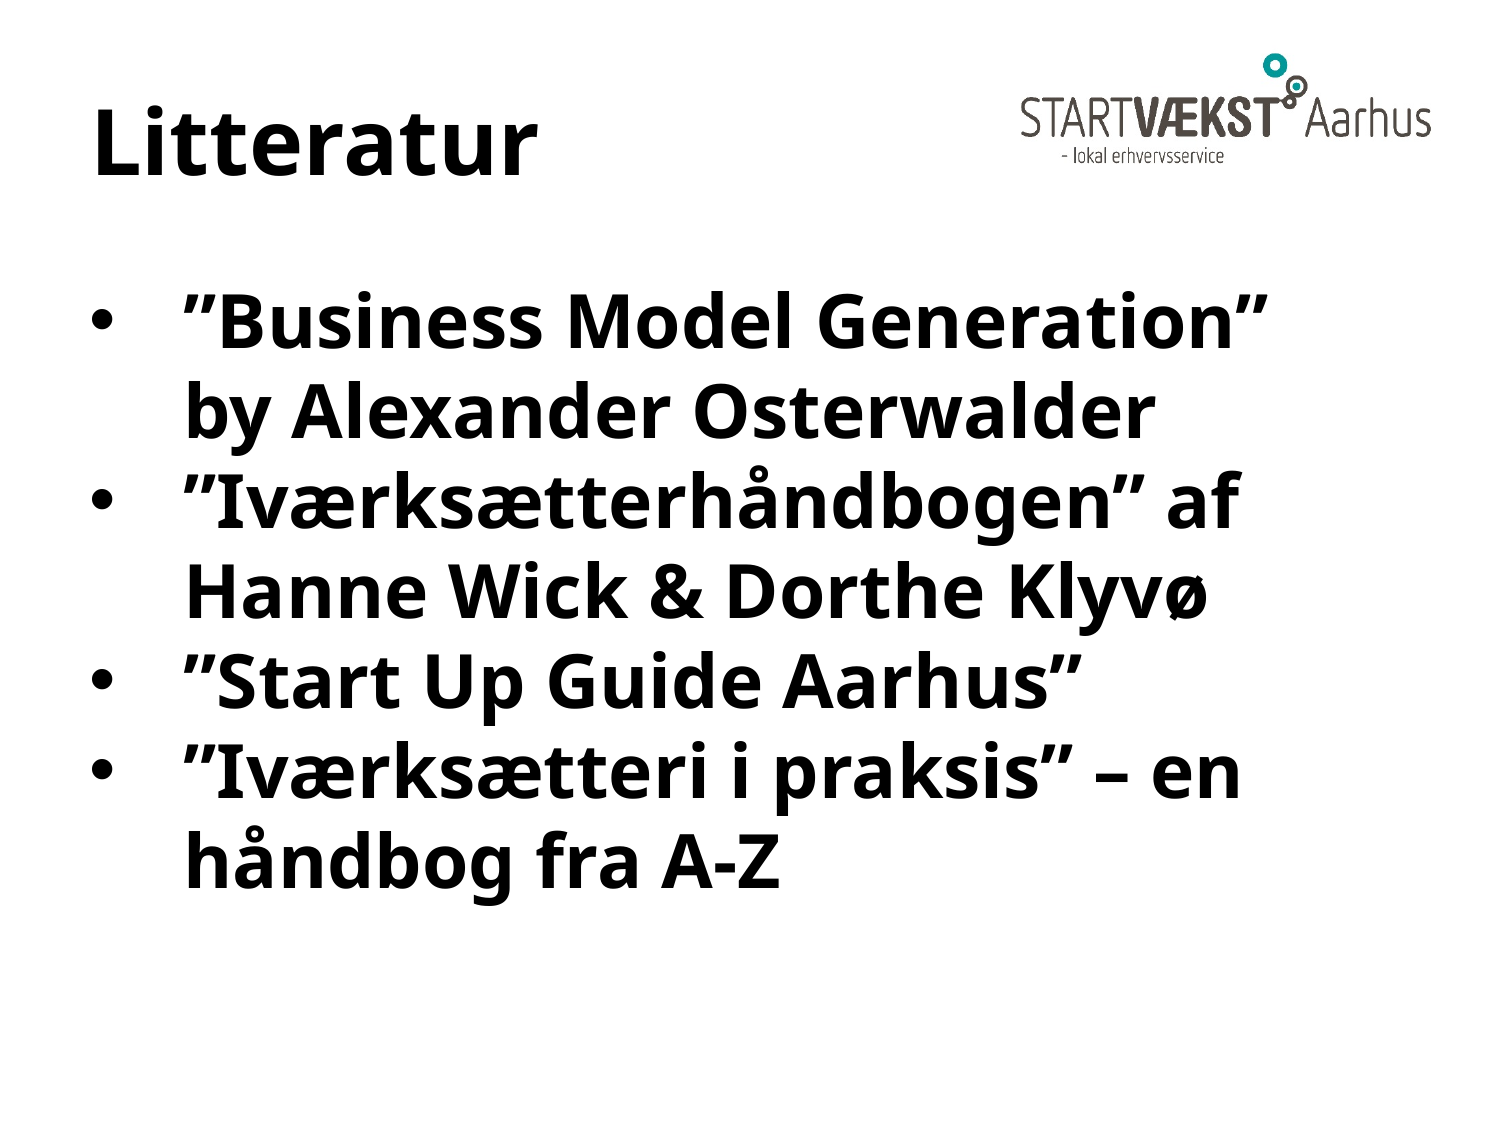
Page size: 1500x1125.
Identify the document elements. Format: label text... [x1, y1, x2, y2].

picture [1009, 42, 1442, 192]
text_box ”Business Model Generation” by Alexander Osterwalder ”Iværksætterhåndbogen” af Hanne Wick & Dorthe Klyvø ”Start Up Guide Aarhus” ”Iværksætteri i praksis” – en håndbog fra A-Z [74, 265, 1327, 961]
title Litteratur [75, 45, 1425, 233]
